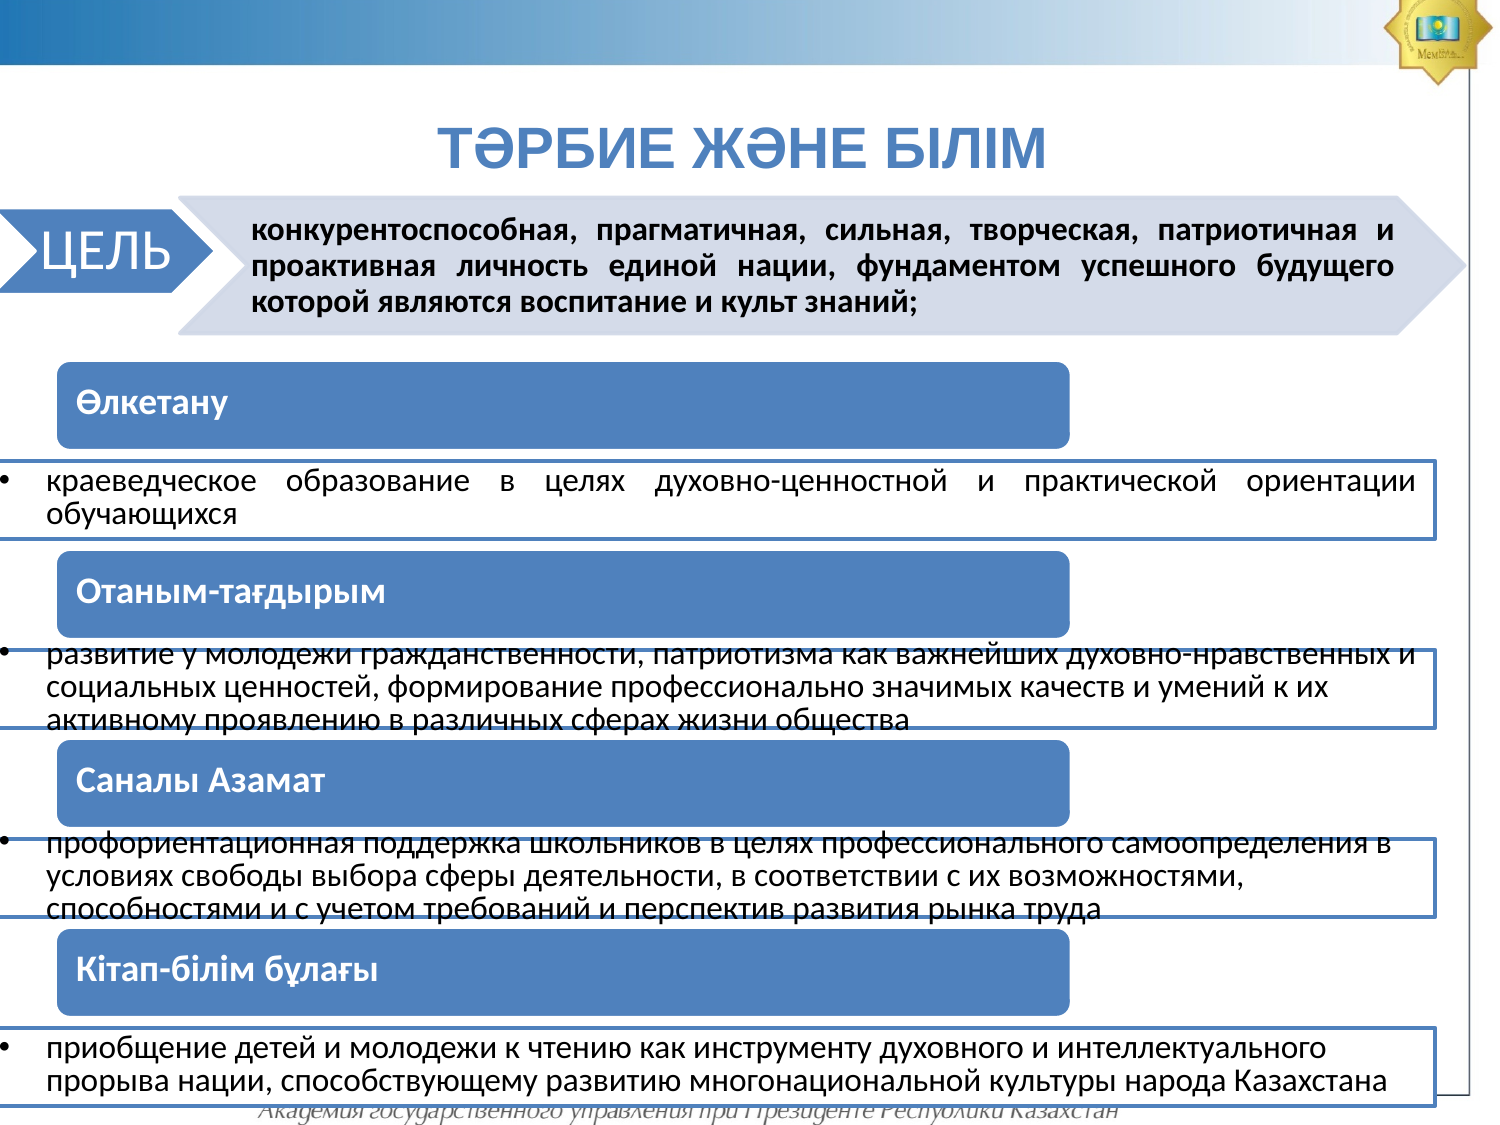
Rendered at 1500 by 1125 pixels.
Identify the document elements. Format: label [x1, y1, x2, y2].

text_box [0, 360, 1436, 1107]
picture [0, 0, 1500, 1125]
text_box [0, 187, 1465, 353]
